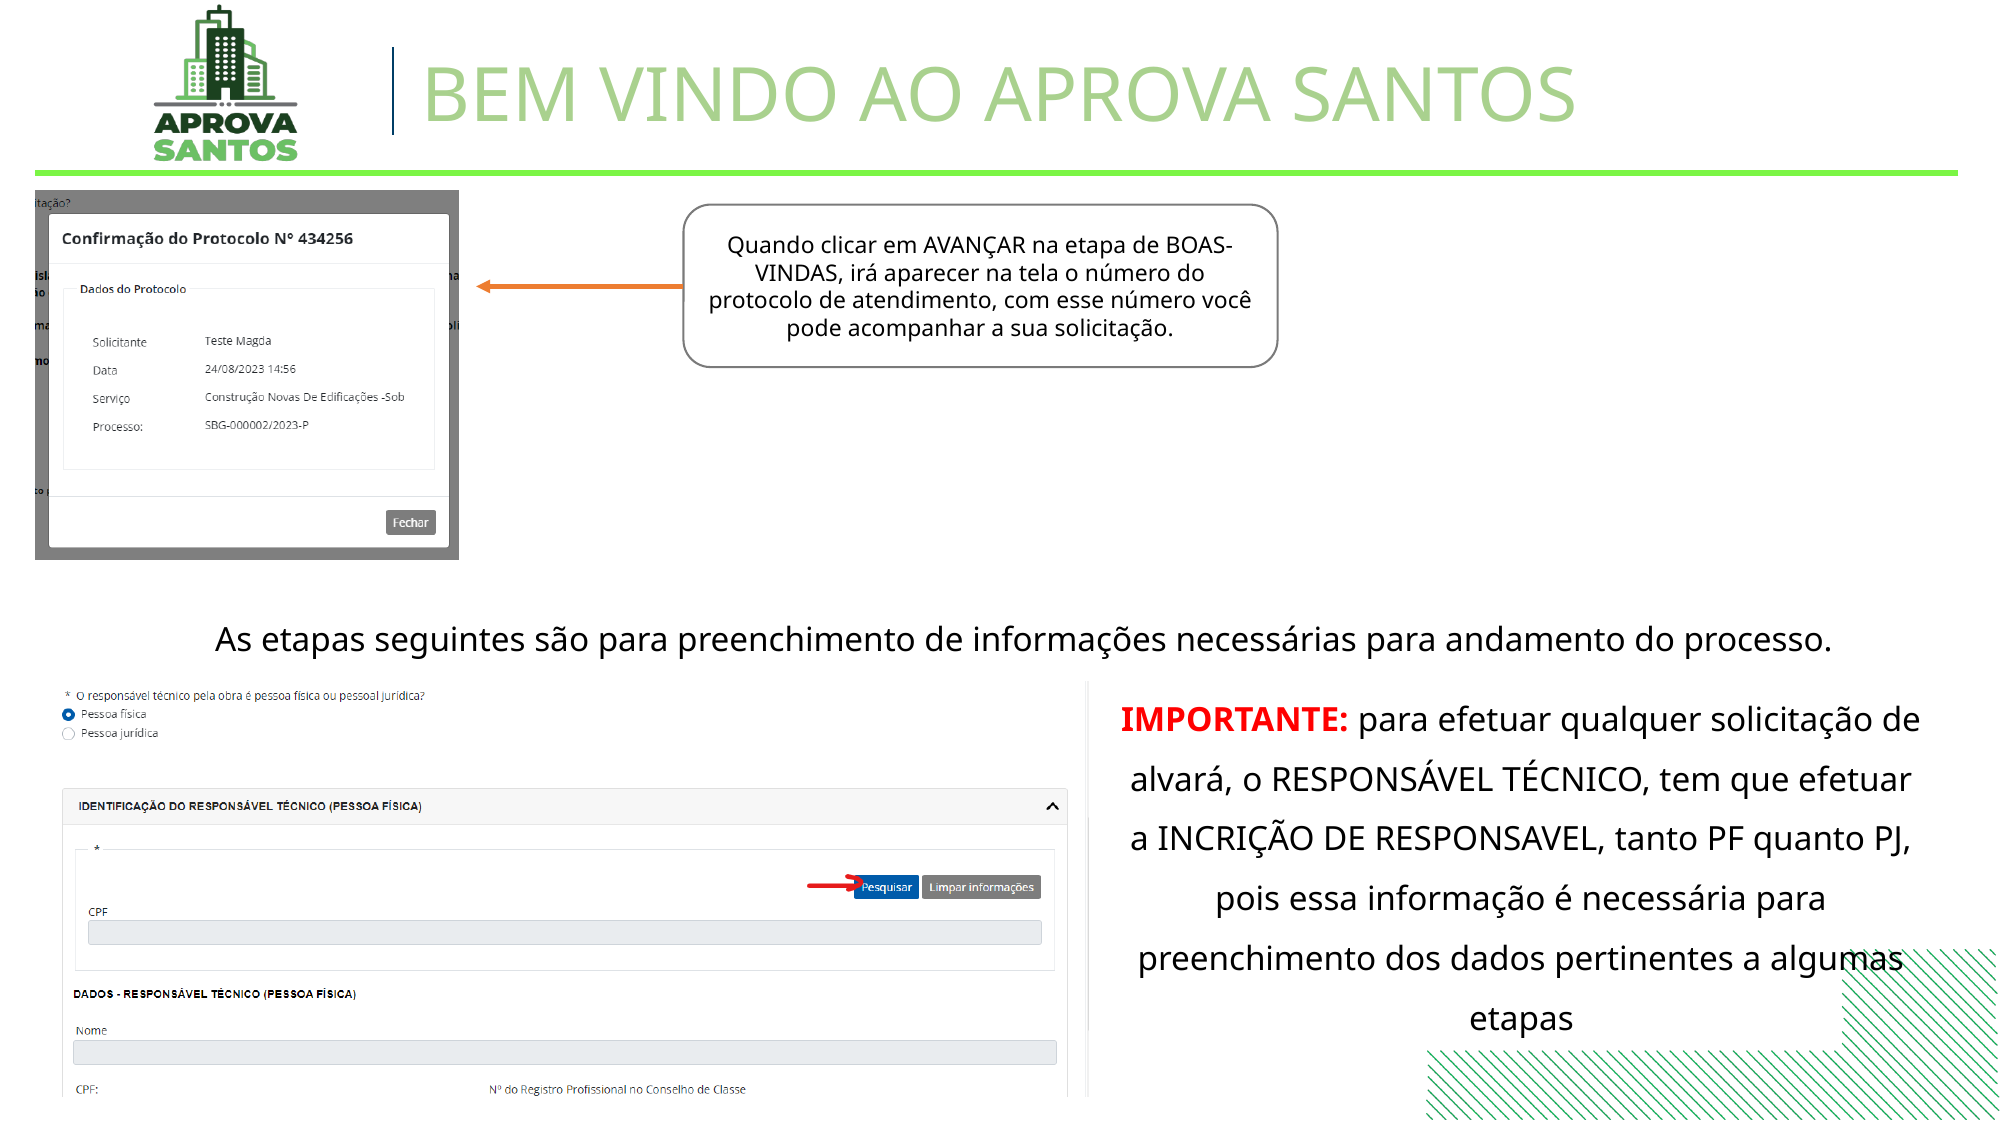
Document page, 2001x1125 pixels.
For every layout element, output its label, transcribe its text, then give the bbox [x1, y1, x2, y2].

picture [48, 681, 1089, 1097]
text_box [476, 204, 1278, 368]
picture [151, 3, 299, 163]
picture [35, 190, 459, 560]
picture [1424, 949, 2000, 1120]
text_box BEM VINDO AO APROVA SANTOS [299, 12, 1812, 145]
text_box IMPORTANTE: para efetuar qualquer solicitação de alvará, o RESPONSÁVEL TÉCNICO, tem que efetuar a INCRIÇÃO DE RESPONSAVEL, tanto PF quanto PJ, pois essa informação é necessária para preenchimento dos dados pertinentes a algumas etapas [1102, 670, 1941, 1045]
text_box As etapas seguintes são para preenchimento de informações necessárias para andamento do processo. [63, 590, 1987, 666]
